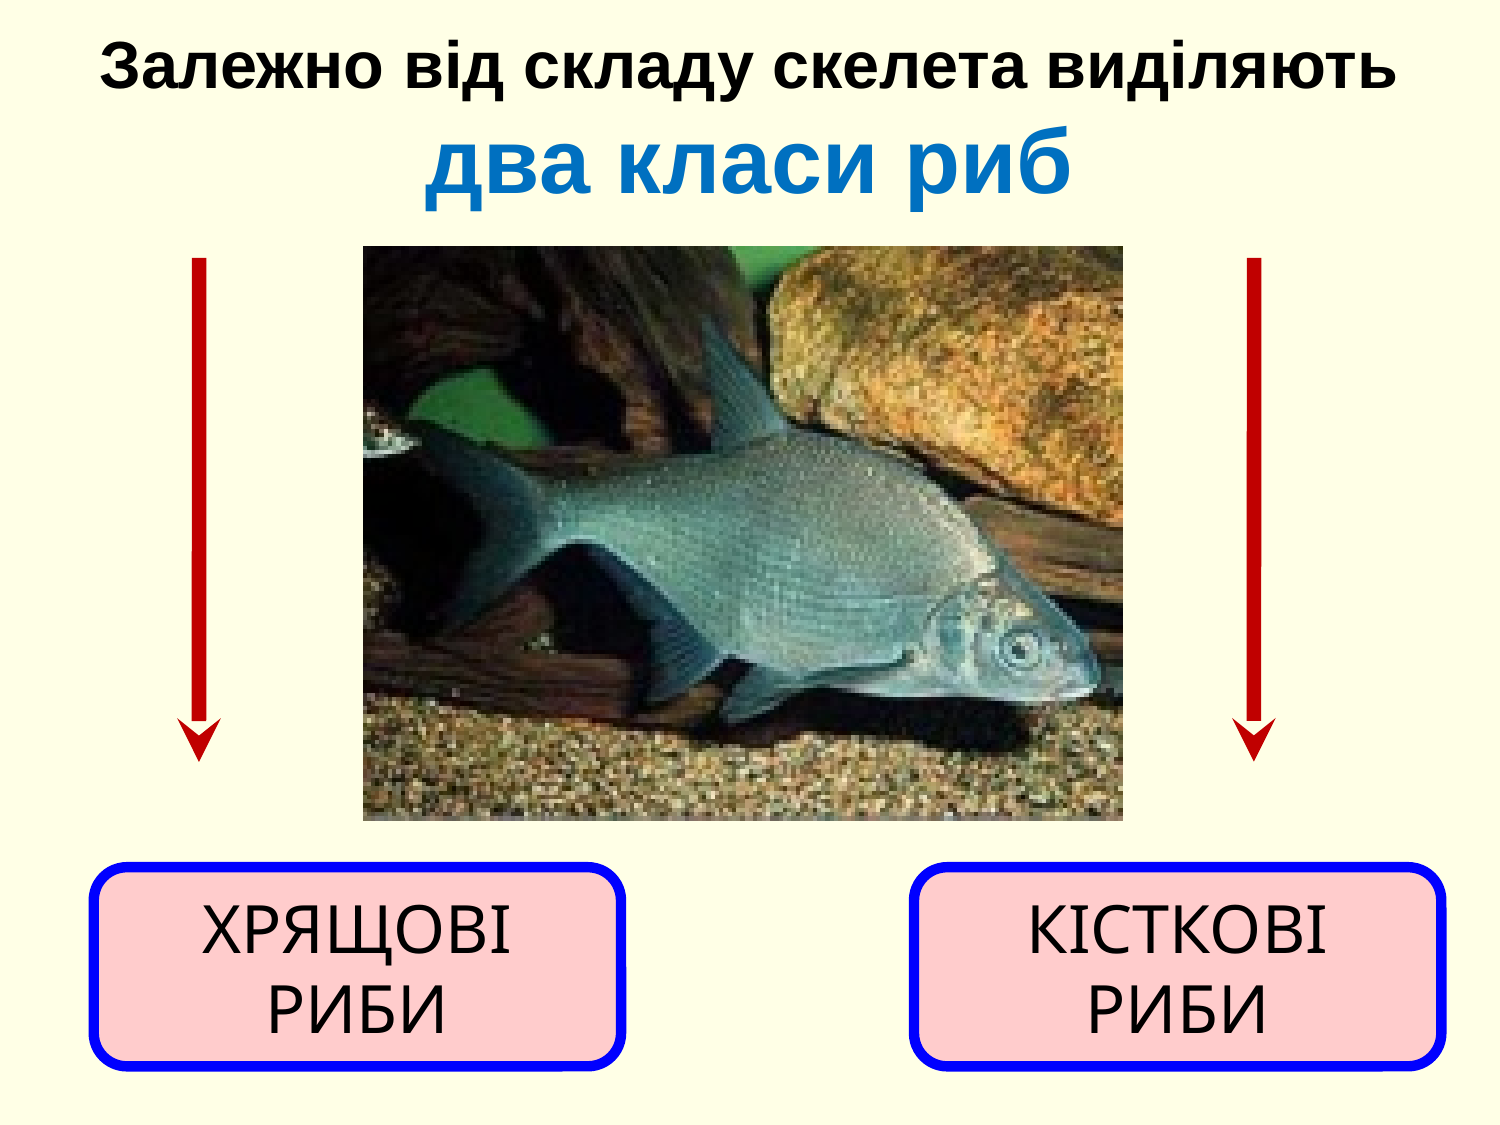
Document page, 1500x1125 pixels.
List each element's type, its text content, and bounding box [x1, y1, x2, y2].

title Залежно від складу скелета виділяють два класи риб [34, 23, 1466, 212]
text_box ХРЯЩОВІ РИБИ [91, 865, 624, 1069]
text_box КІСТКОВІ РИБИ [911, 865, 1444, 1069]
picture [362, 245, 1123, 821]
